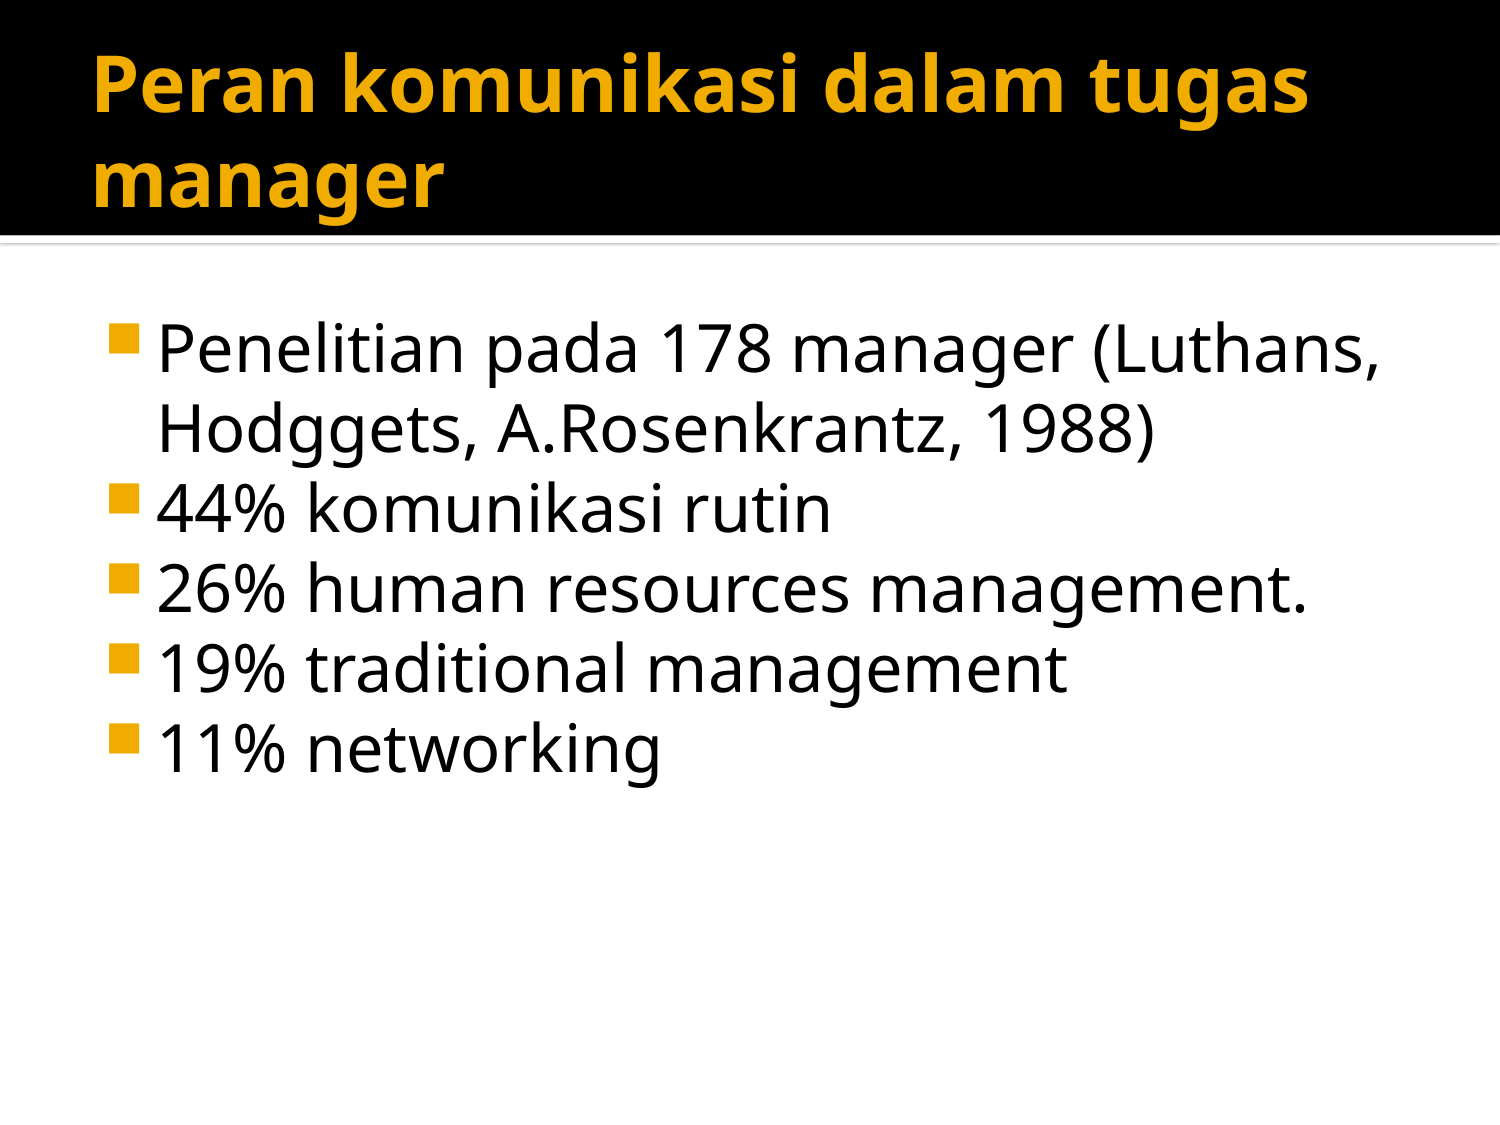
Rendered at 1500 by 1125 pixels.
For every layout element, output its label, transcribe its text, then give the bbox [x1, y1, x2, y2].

title Peran komunikasi dalam tugas manager [75, 25, 1425, 231]
list Penelitian pada 178 manager (Luthans, Hodggets, A.Rosenkrantz, 1988) 44% komunikasi rutin 26% human resources management. 19% traditional management 11% networking [75, 291, 1425, 1050]
